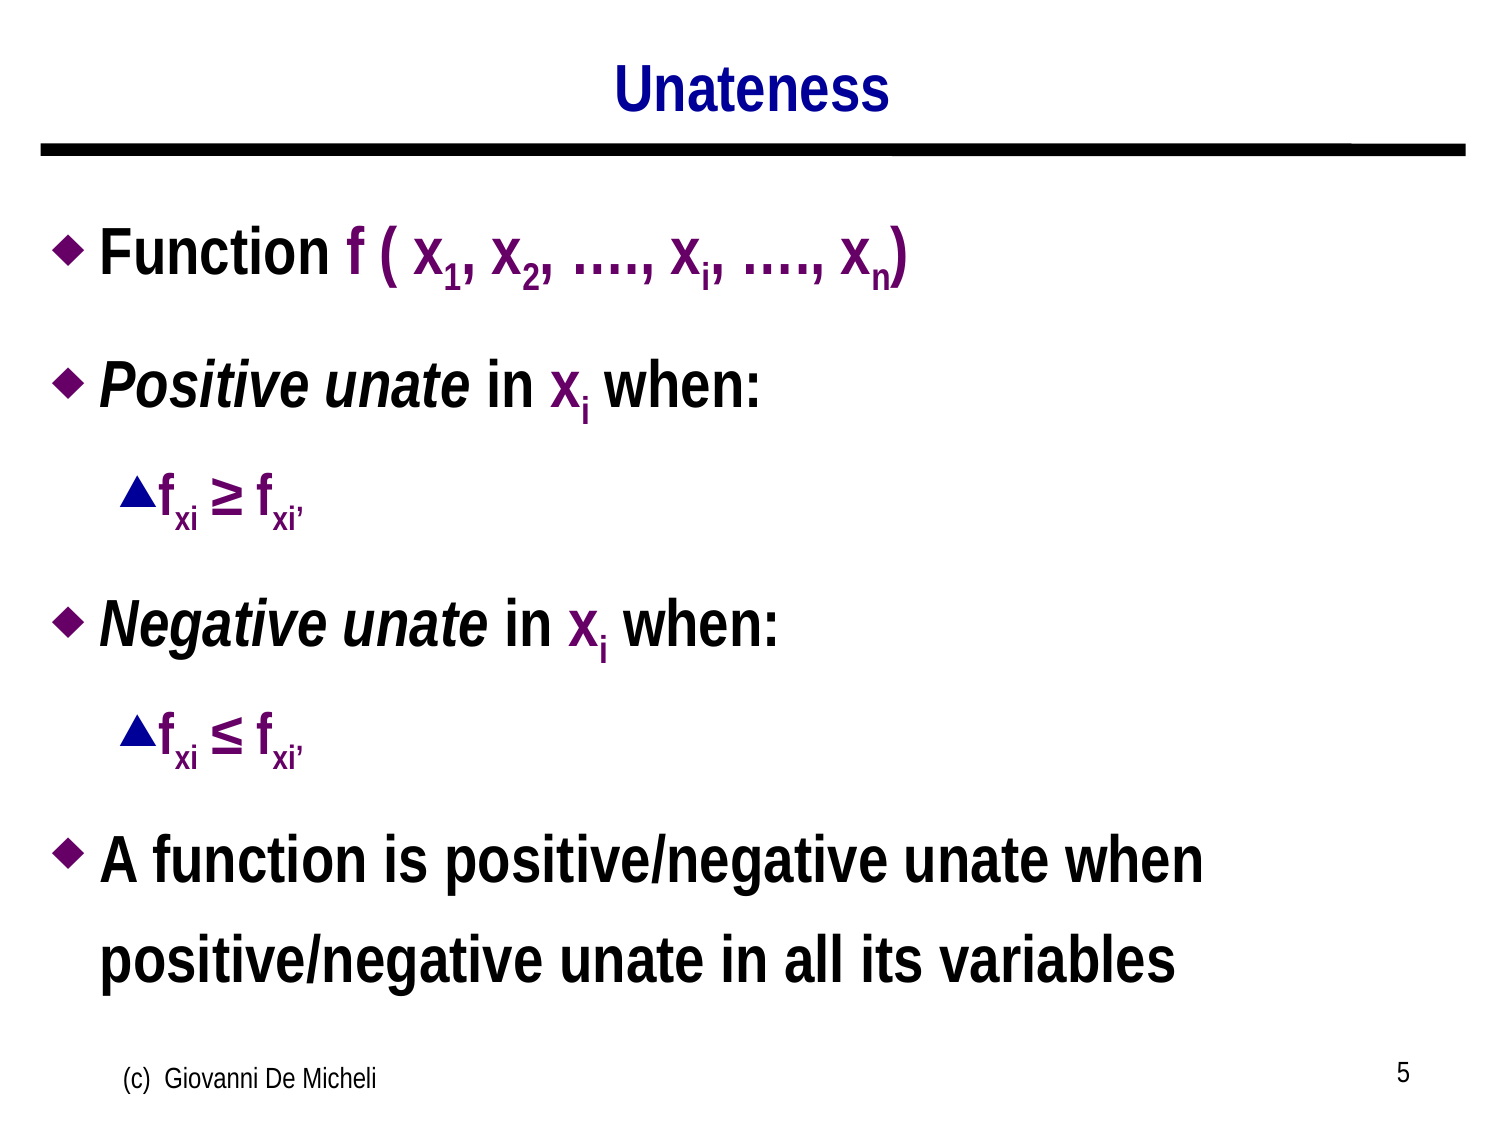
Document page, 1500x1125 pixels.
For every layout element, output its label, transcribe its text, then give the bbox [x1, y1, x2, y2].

footer (c) Giovanni De Micheli [12, 1051, 488, 1125]
title Unateness [39, 33, 1467, 146]
list Function f ( x1, x2, …., xi, …., xn) Positive unate in xi when: fxi ≥ fxi’ Negative unate in xi when: fxi ≤ fxi’ A function is positive/negative unate when positive/negative unate in all its variables [37, 177, 1465, 1032]
slide_number 5 [1074, 1045, 1426, 1124]
